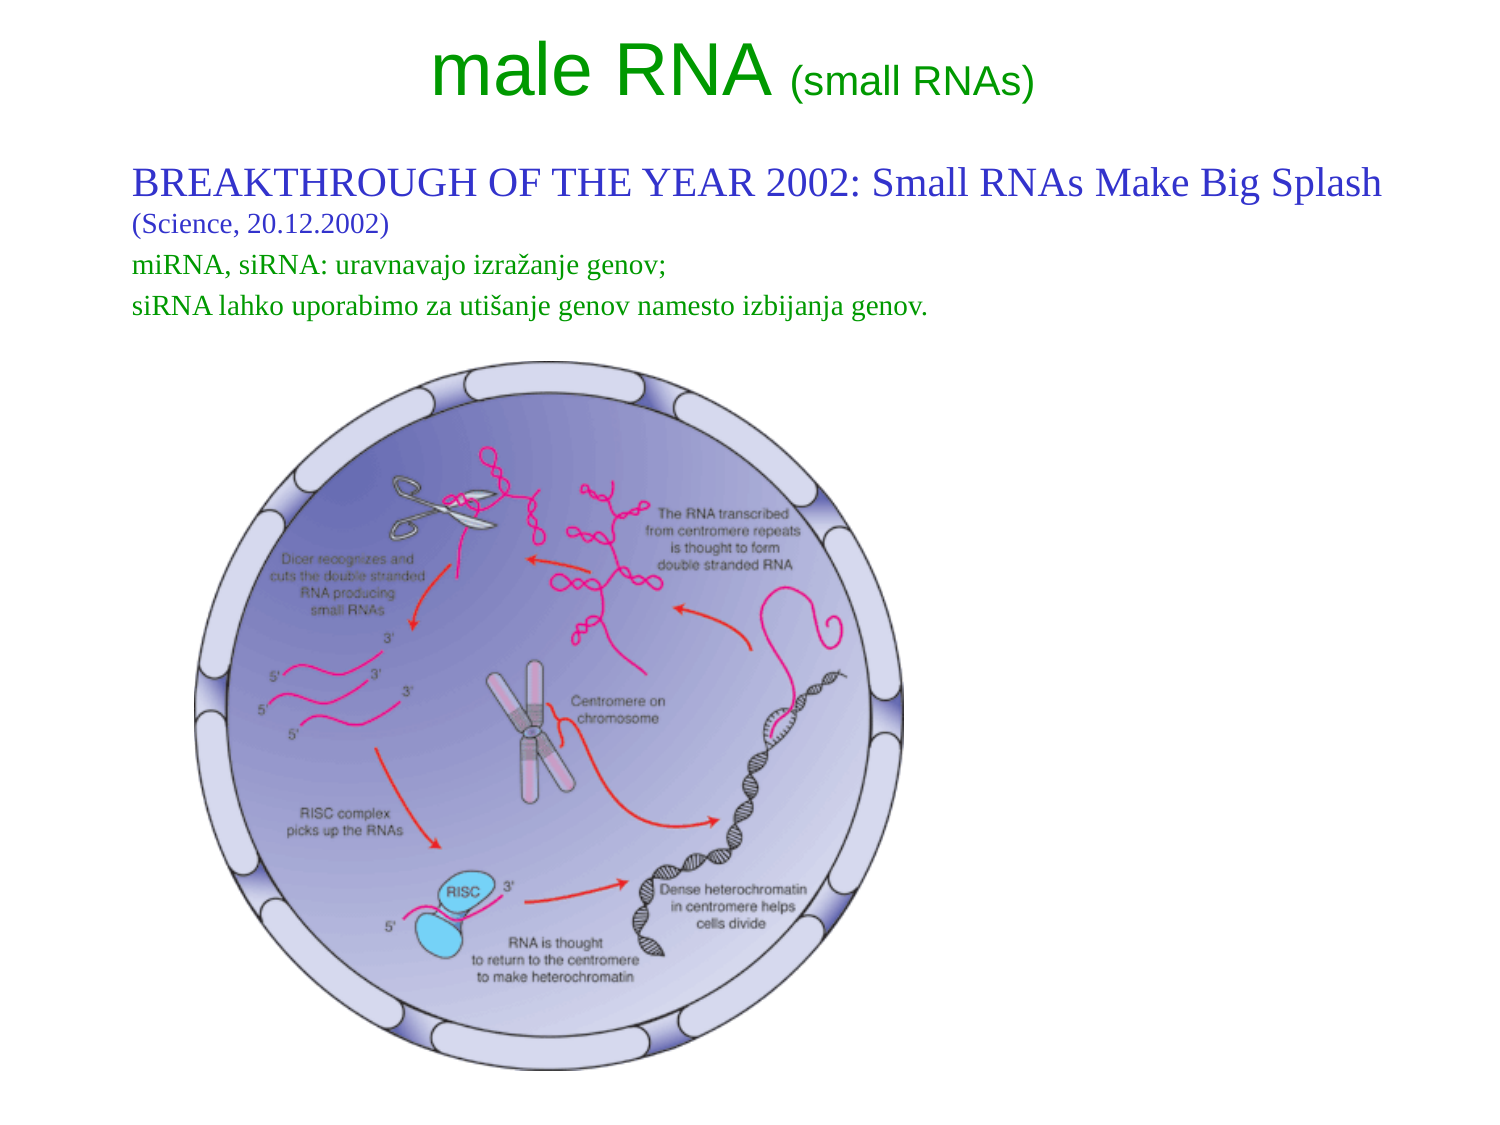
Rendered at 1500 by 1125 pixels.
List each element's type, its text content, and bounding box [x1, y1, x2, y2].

title male RNA (small RNAs) [116, 26, 1350, 104]
picture [194, 361, 904, 1071]
list BREAKTHROUGH OF THE YEAR 2002: Small RNAs Make Big Splash (Science, 20.12.2002) miRNA, siRNA: uravnavajo izražanje genov; siRNA lahko uporabimo za utišanje genov namesto izbijanja genov. [116, 147, 1434, 373]
